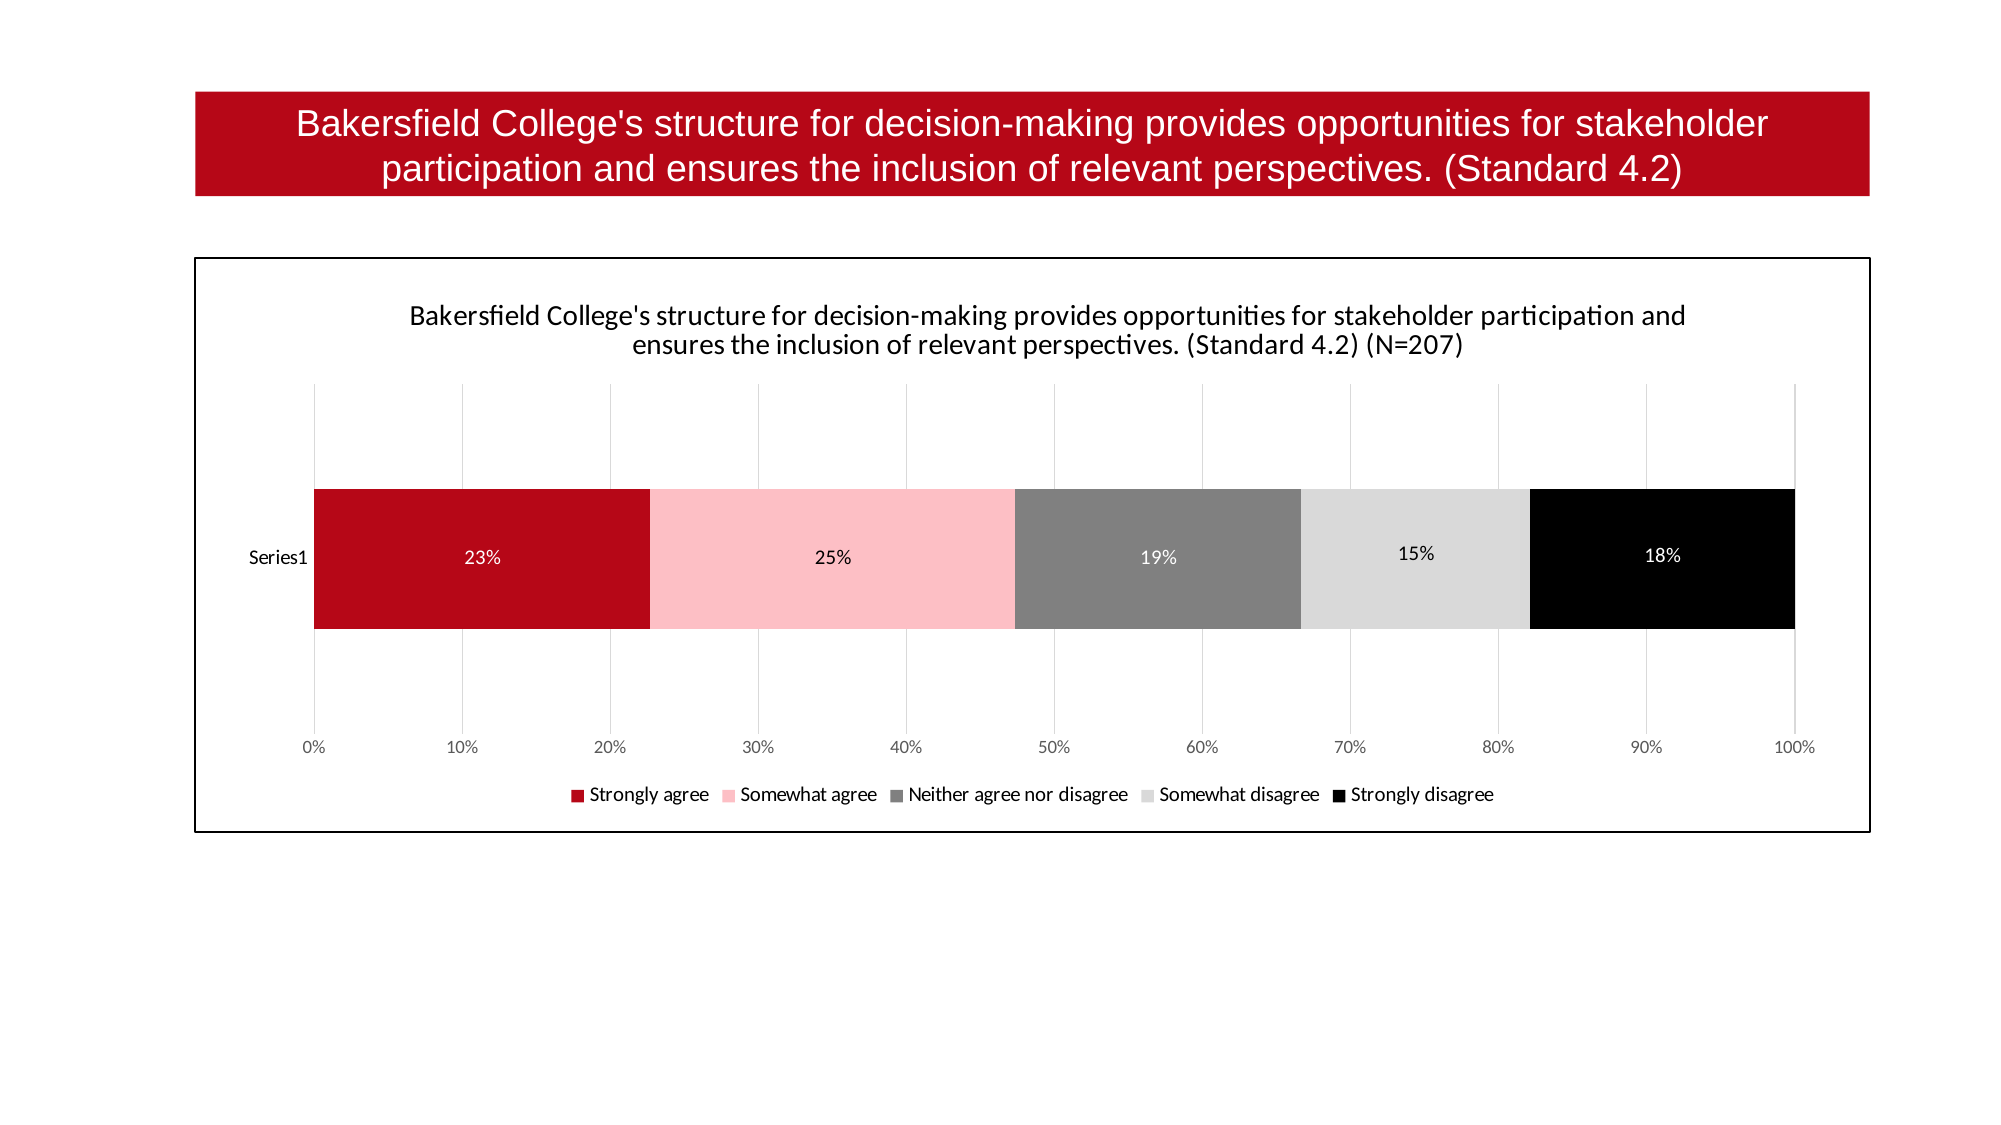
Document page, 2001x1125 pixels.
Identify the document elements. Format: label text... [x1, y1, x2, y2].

text_box Bakersfield College's structure for decision-making provides opportunities for stakeholder participation and ensures the inclusion of relevant perspectives. (Standard 4.2) [195, 91, 1870, 197]
text_box [195, 258, 1870, 832]
chart [216, 277, 1849, 813]
